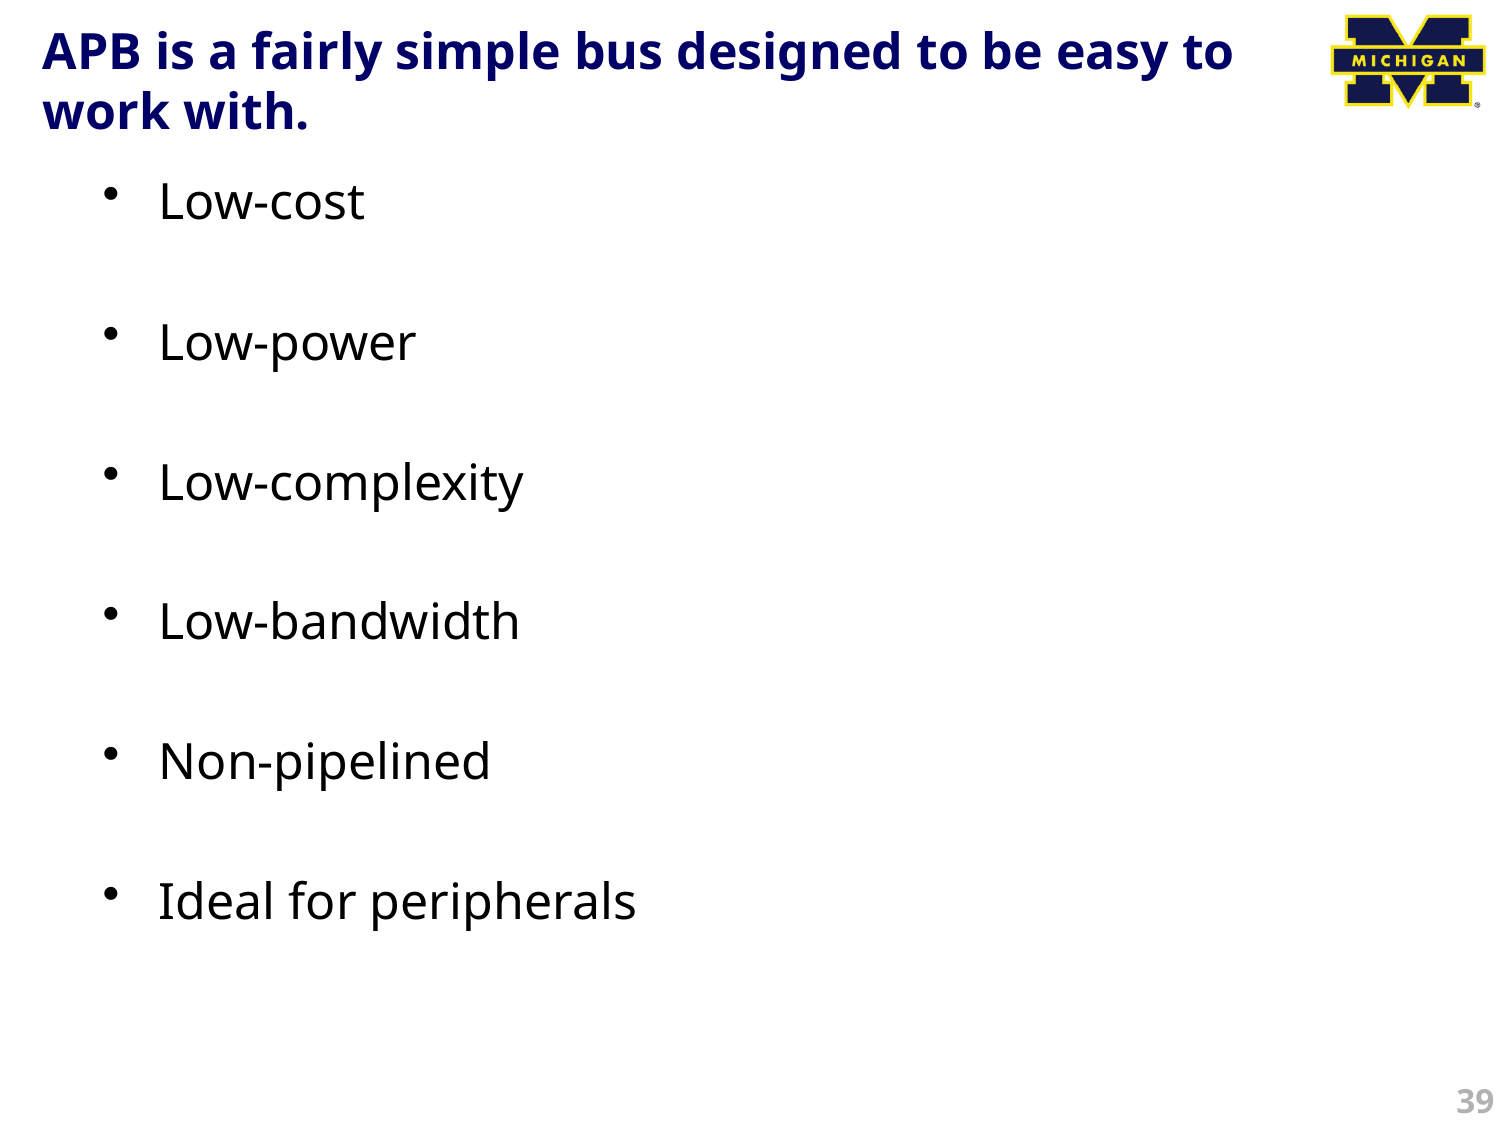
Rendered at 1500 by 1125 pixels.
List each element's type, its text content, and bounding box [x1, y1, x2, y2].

title APB is a fairly simple bus designed to be easy to work with. [27, 12, 1485, 163]
slide_number 39 [1034, 1072, 1500, 1125]
list Low-cost Low-power Low-complexity Low-bandwidth Non-pipelined Ideal for peripherals [87, 162, 751, 1051]
